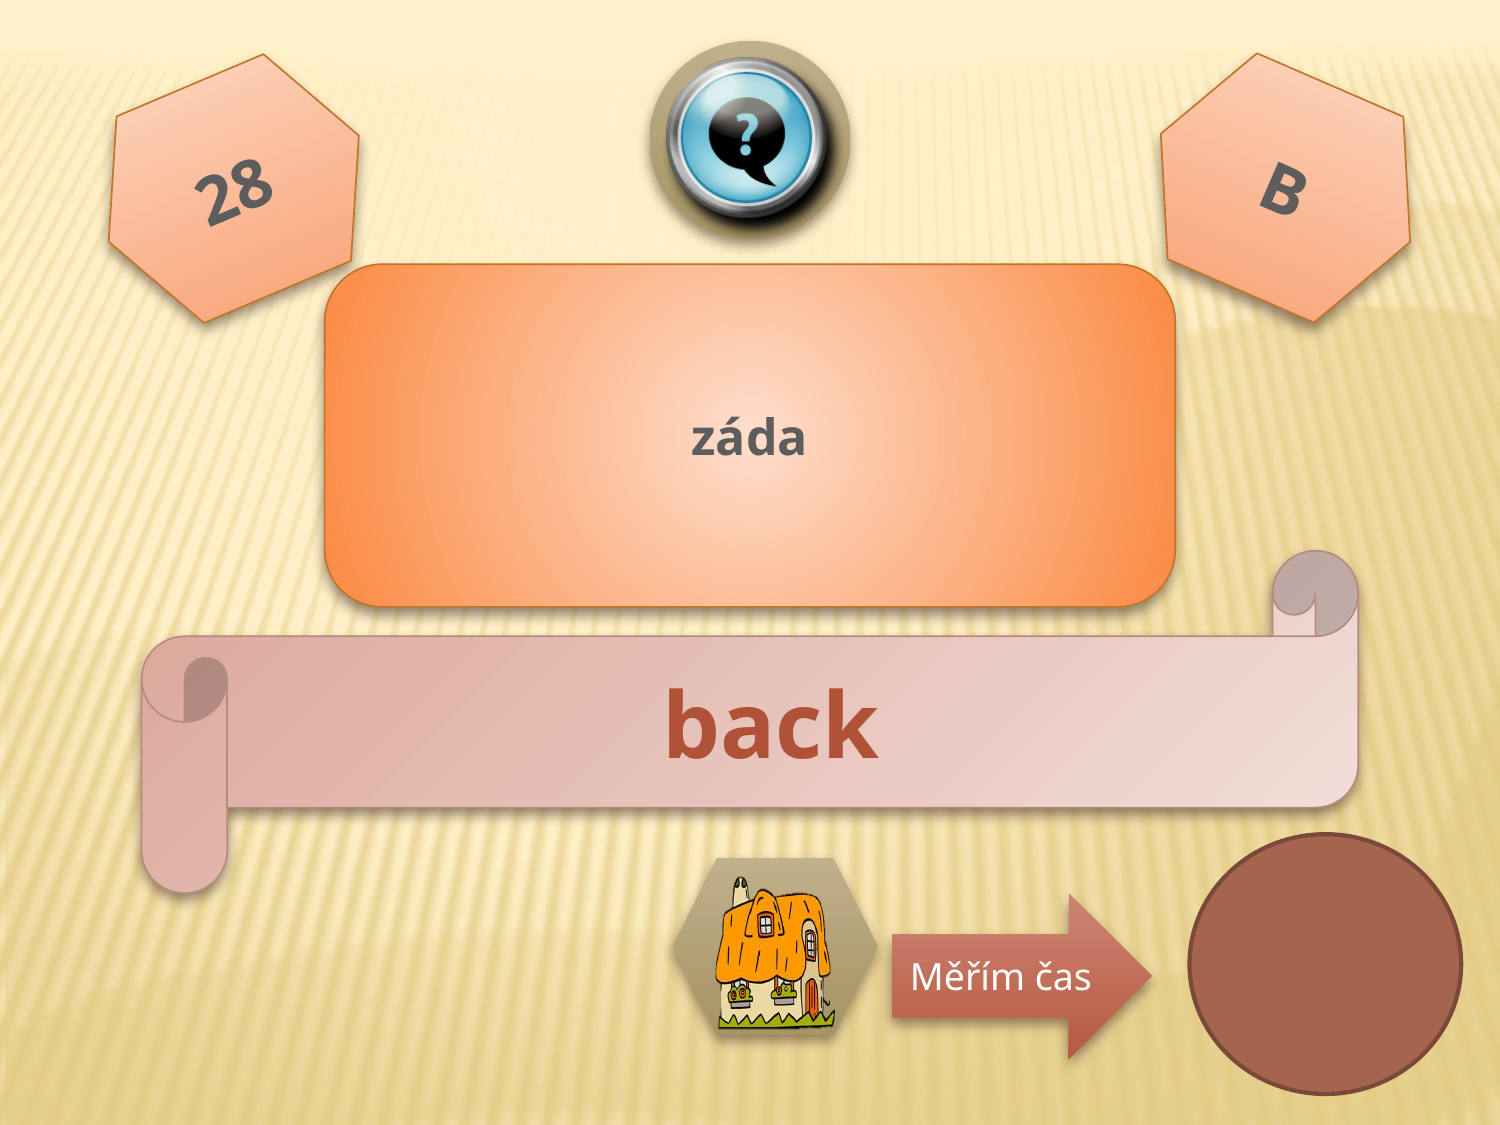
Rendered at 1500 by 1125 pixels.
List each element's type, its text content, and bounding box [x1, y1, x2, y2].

text_box záda [323, 263, 1177, 608]
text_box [672, 857, 878, 1040]
text_box [1187, 832, 1464, 1097]
text_box Měřím čas [891, 893, 1152, 1059]
text_box back [140, 549, 1360, 895]
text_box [649, 40, 851, 242]
text_box B [1160, 52, 1411, 324]
text_box 28 [107, 53, 360, 324]
